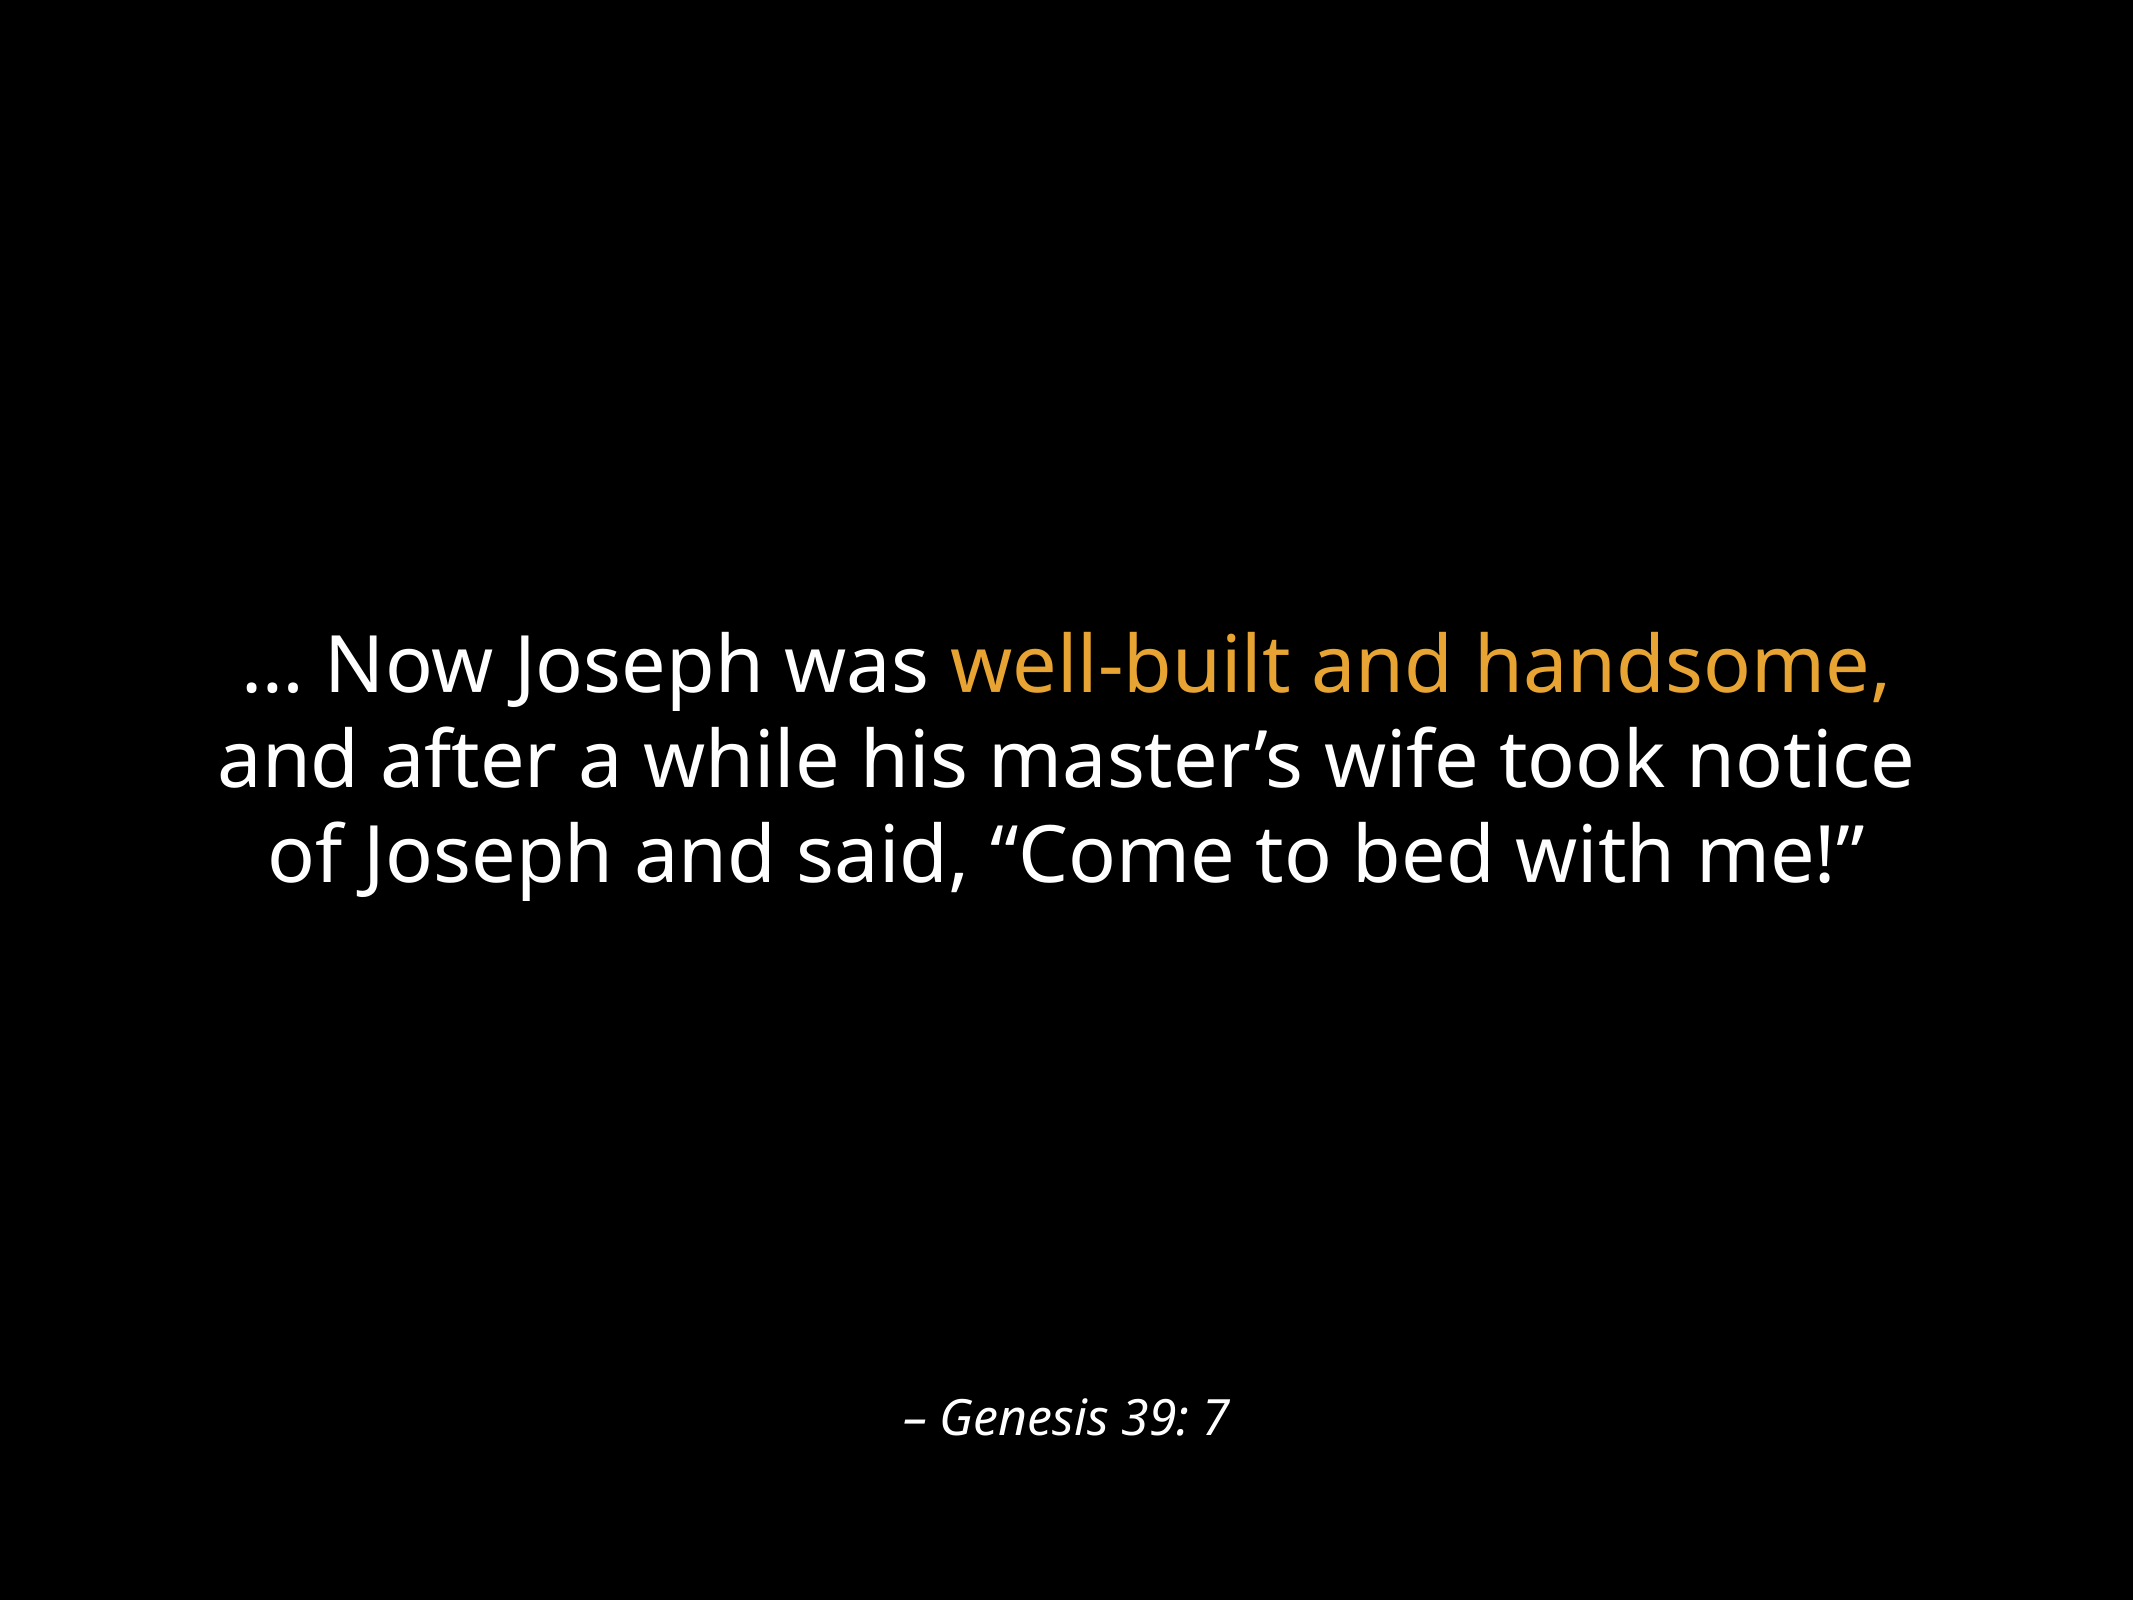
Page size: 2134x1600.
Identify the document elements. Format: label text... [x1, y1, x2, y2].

text_box – Genesis 39: 7 [208, 1385, 1925, 1446]
text_box … Now Joseph was well-built and handsome, and after a while his master’s wife took notice of Joseph and said, “Come to bed with me!” [208, 613, 1925, 899]
